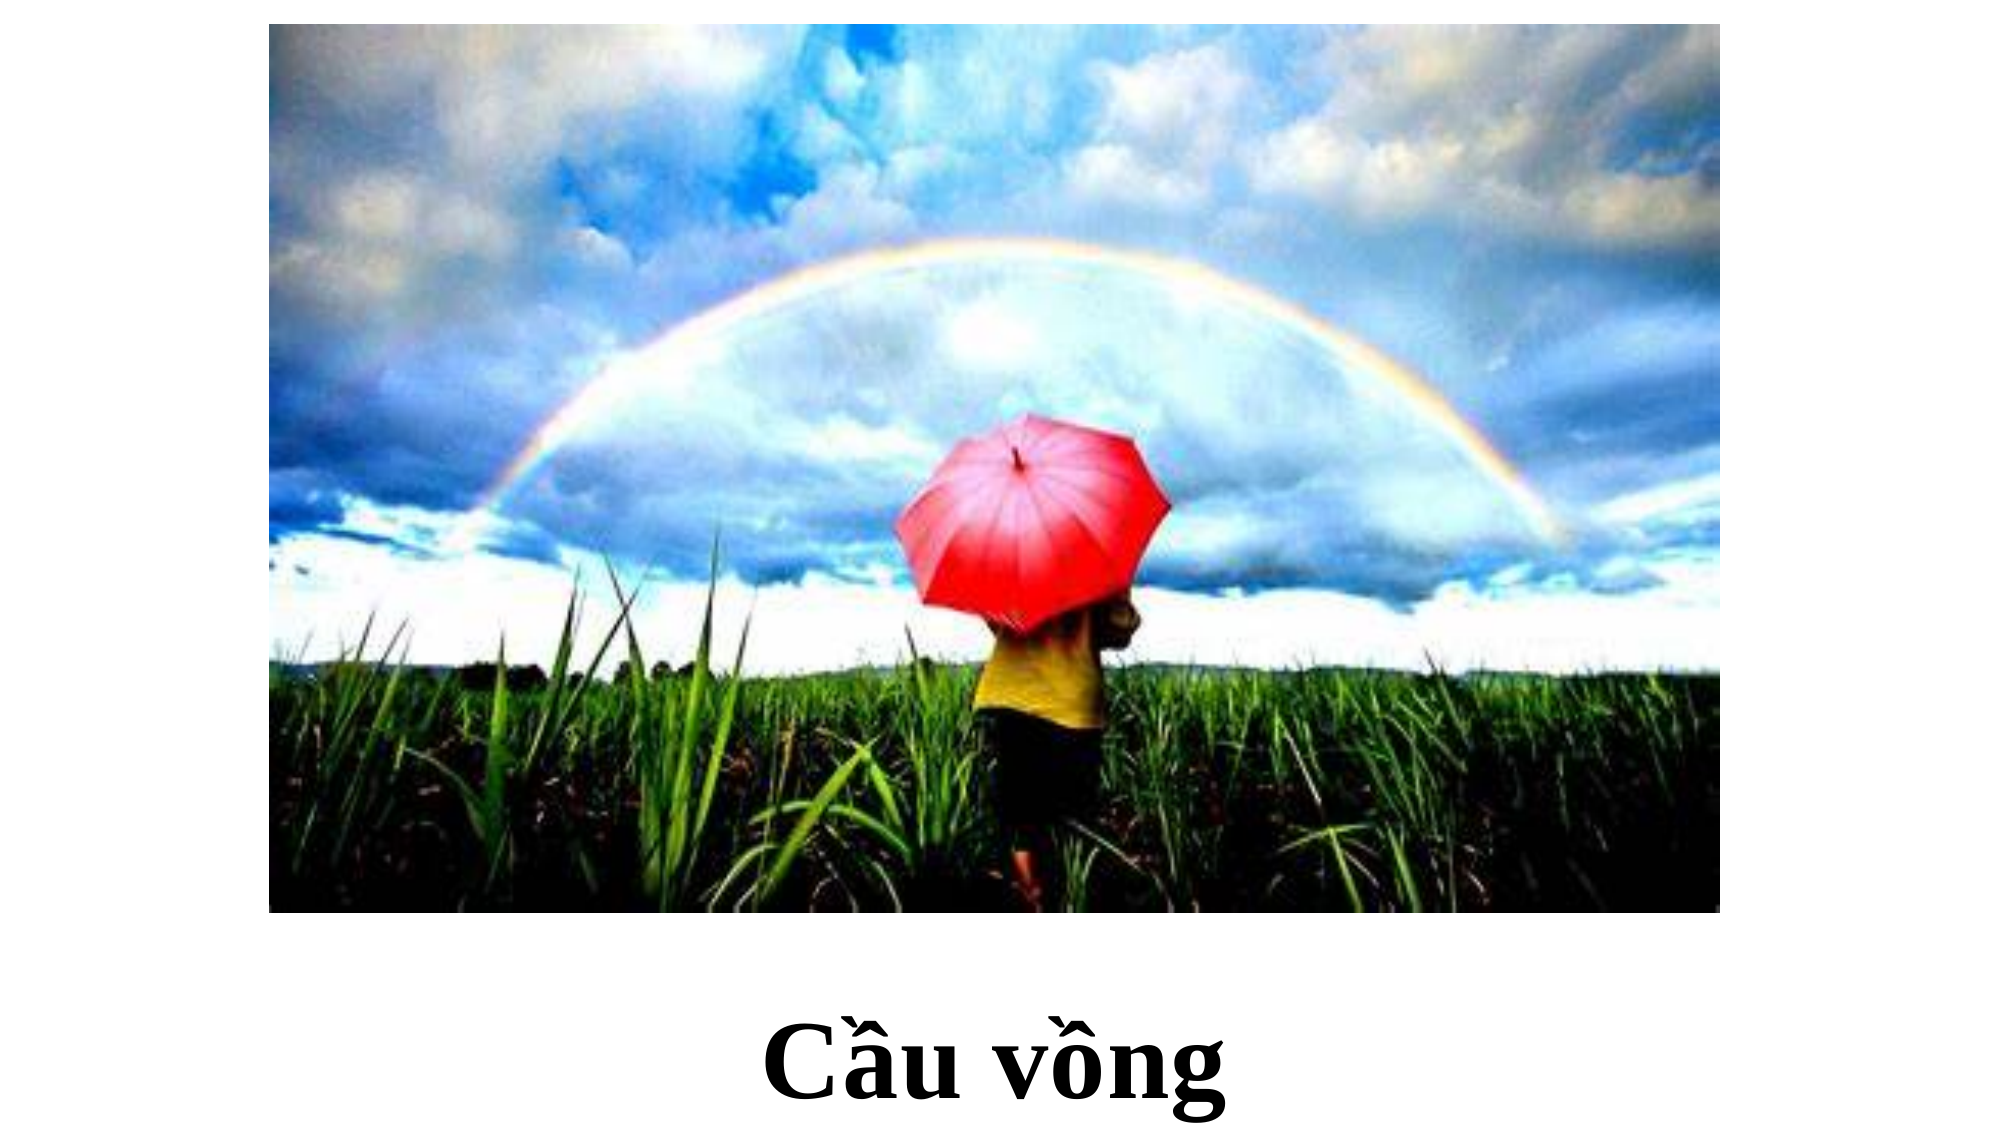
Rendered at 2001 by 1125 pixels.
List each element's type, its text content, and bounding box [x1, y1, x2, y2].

picture [269, 24, 1720, 913]
text_box Cầu vồng [745, 978, 1243, 1125]
